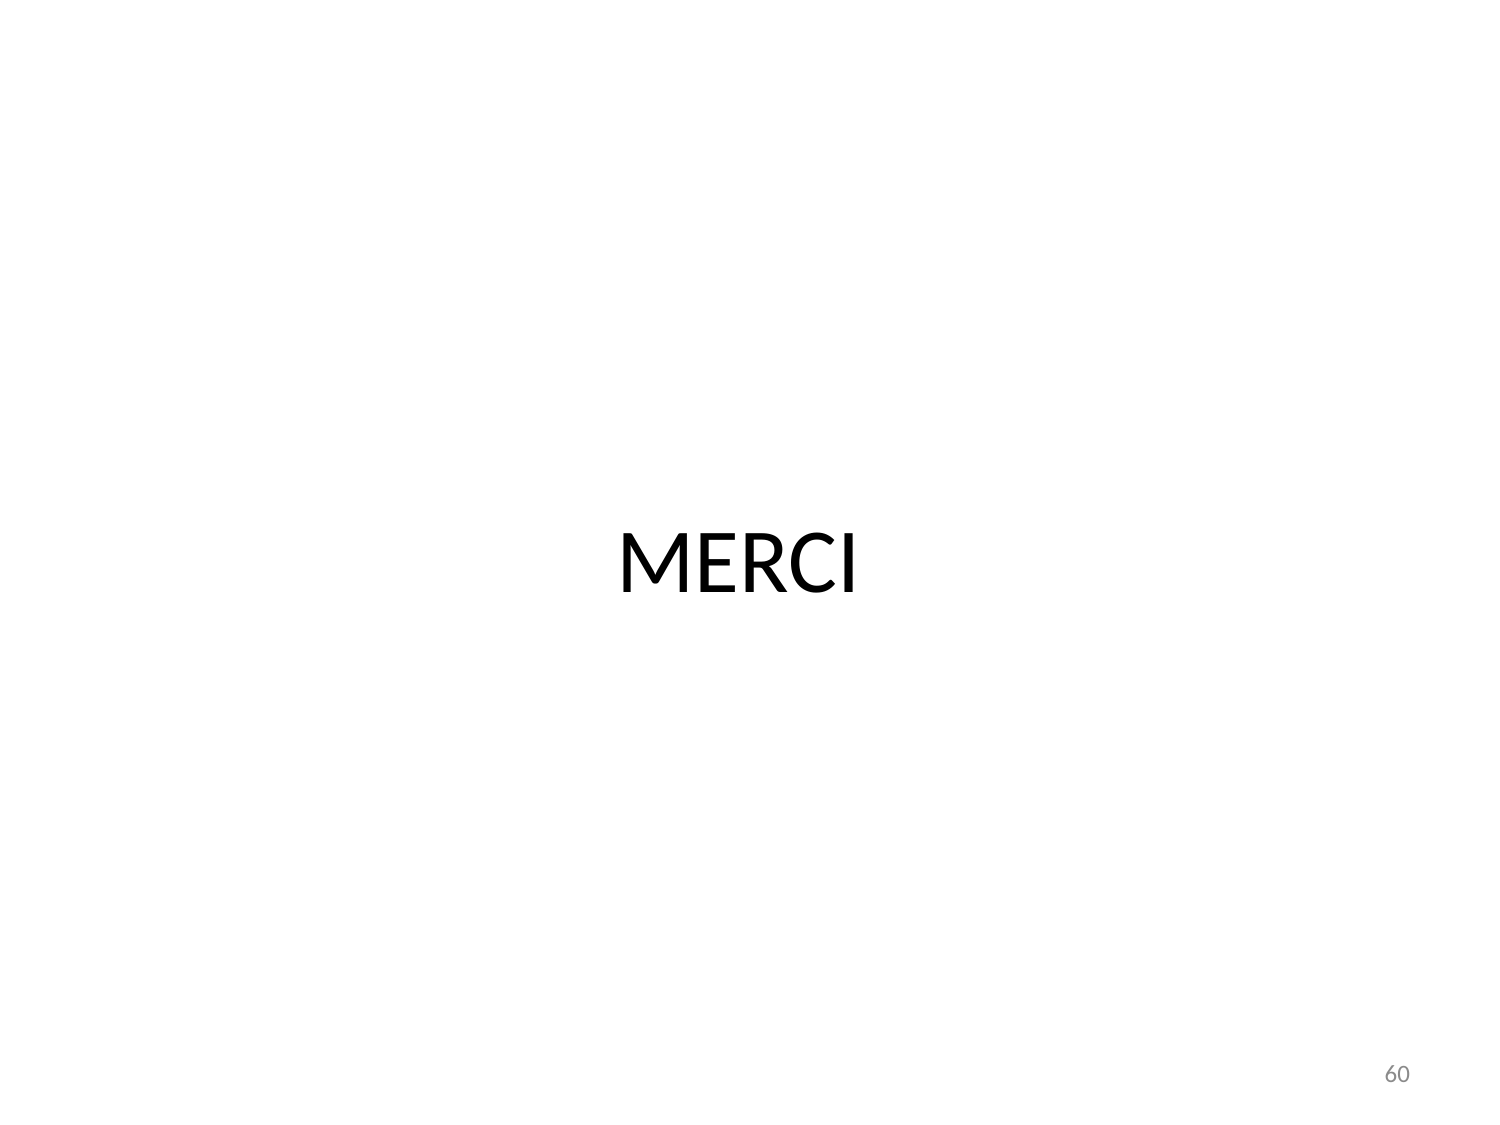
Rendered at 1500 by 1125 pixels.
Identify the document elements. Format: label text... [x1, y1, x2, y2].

slide_number 60 [1074, 1042, 1425, 1103]
title MERCI [41, 349, 1436, 762]
